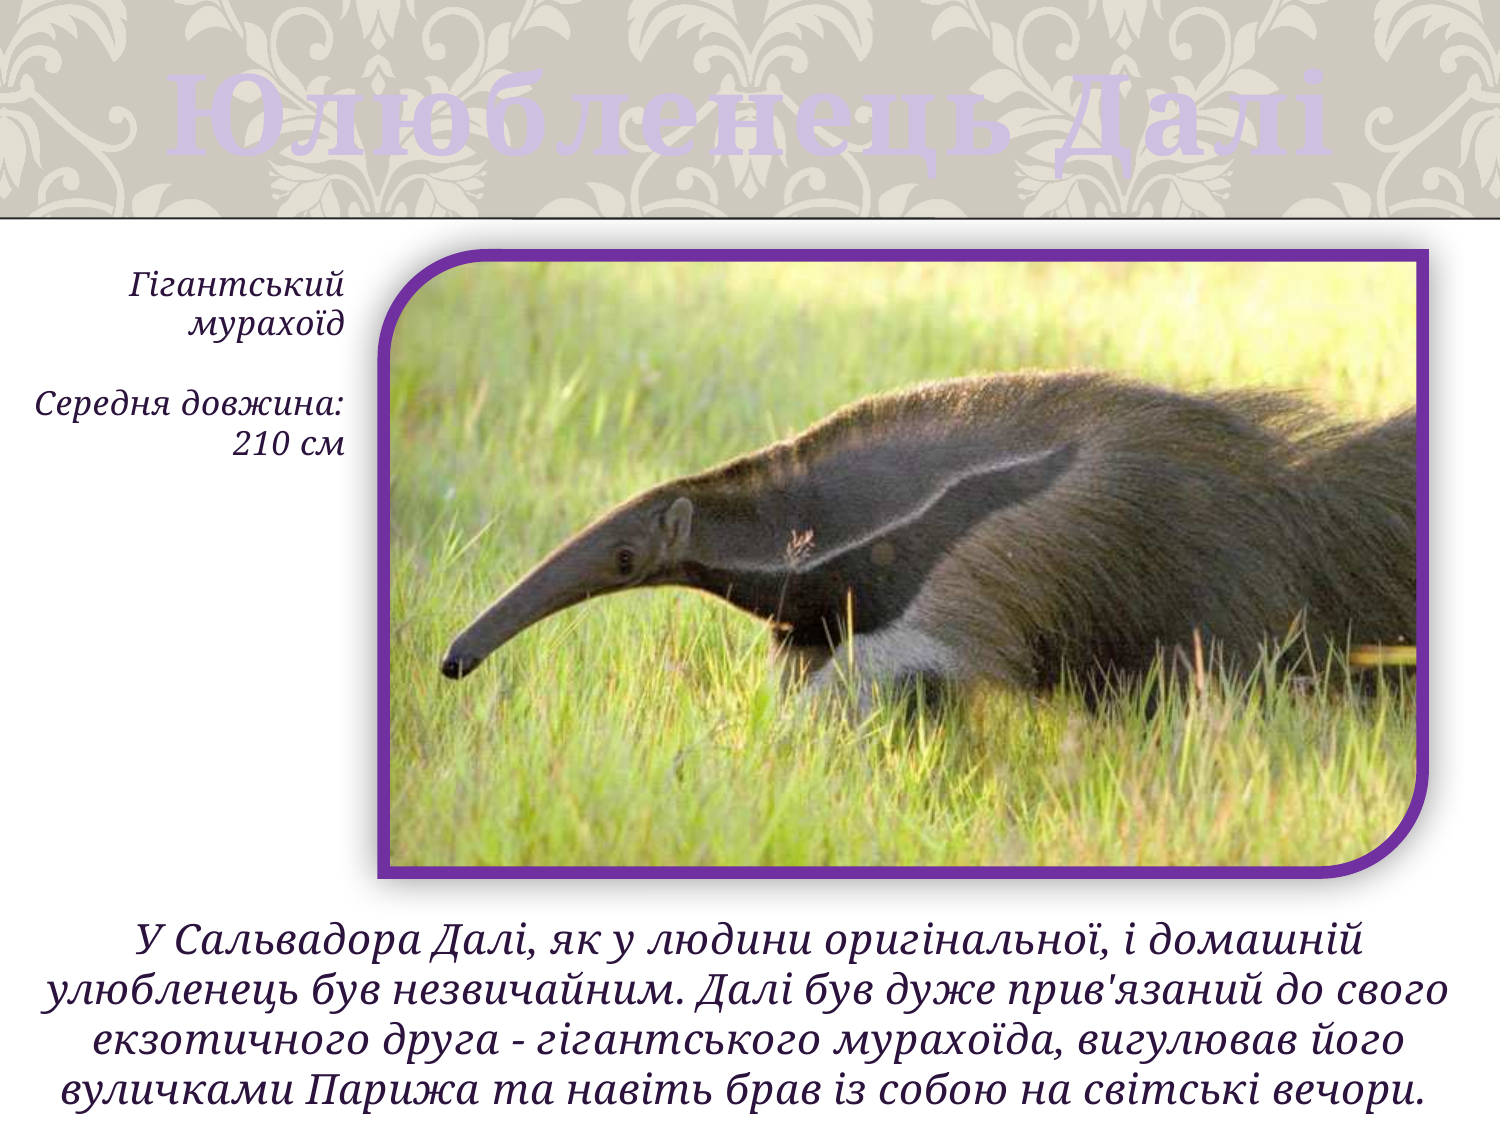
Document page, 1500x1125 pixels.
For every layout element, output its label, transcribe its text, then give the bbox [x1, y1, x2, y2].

text_box Гігантський мурахоїд Середня довжина: 210 см [17, 255, 361, 510]
list У Сальвадора Далі, як у людини оригінальної, і домашній улюбленець був незвичайним. Далі був дуже прив'язаний до свого екзотичного друга - гігантського мурахоїда, вигулював його вуличками Парижа та навіть брав із собою на світські вечори. [0, 905, 1500, 1125]
title Юлюбленець Далі [0, 0, 1500, 226]
picture [383, 255, 1423, 873]
